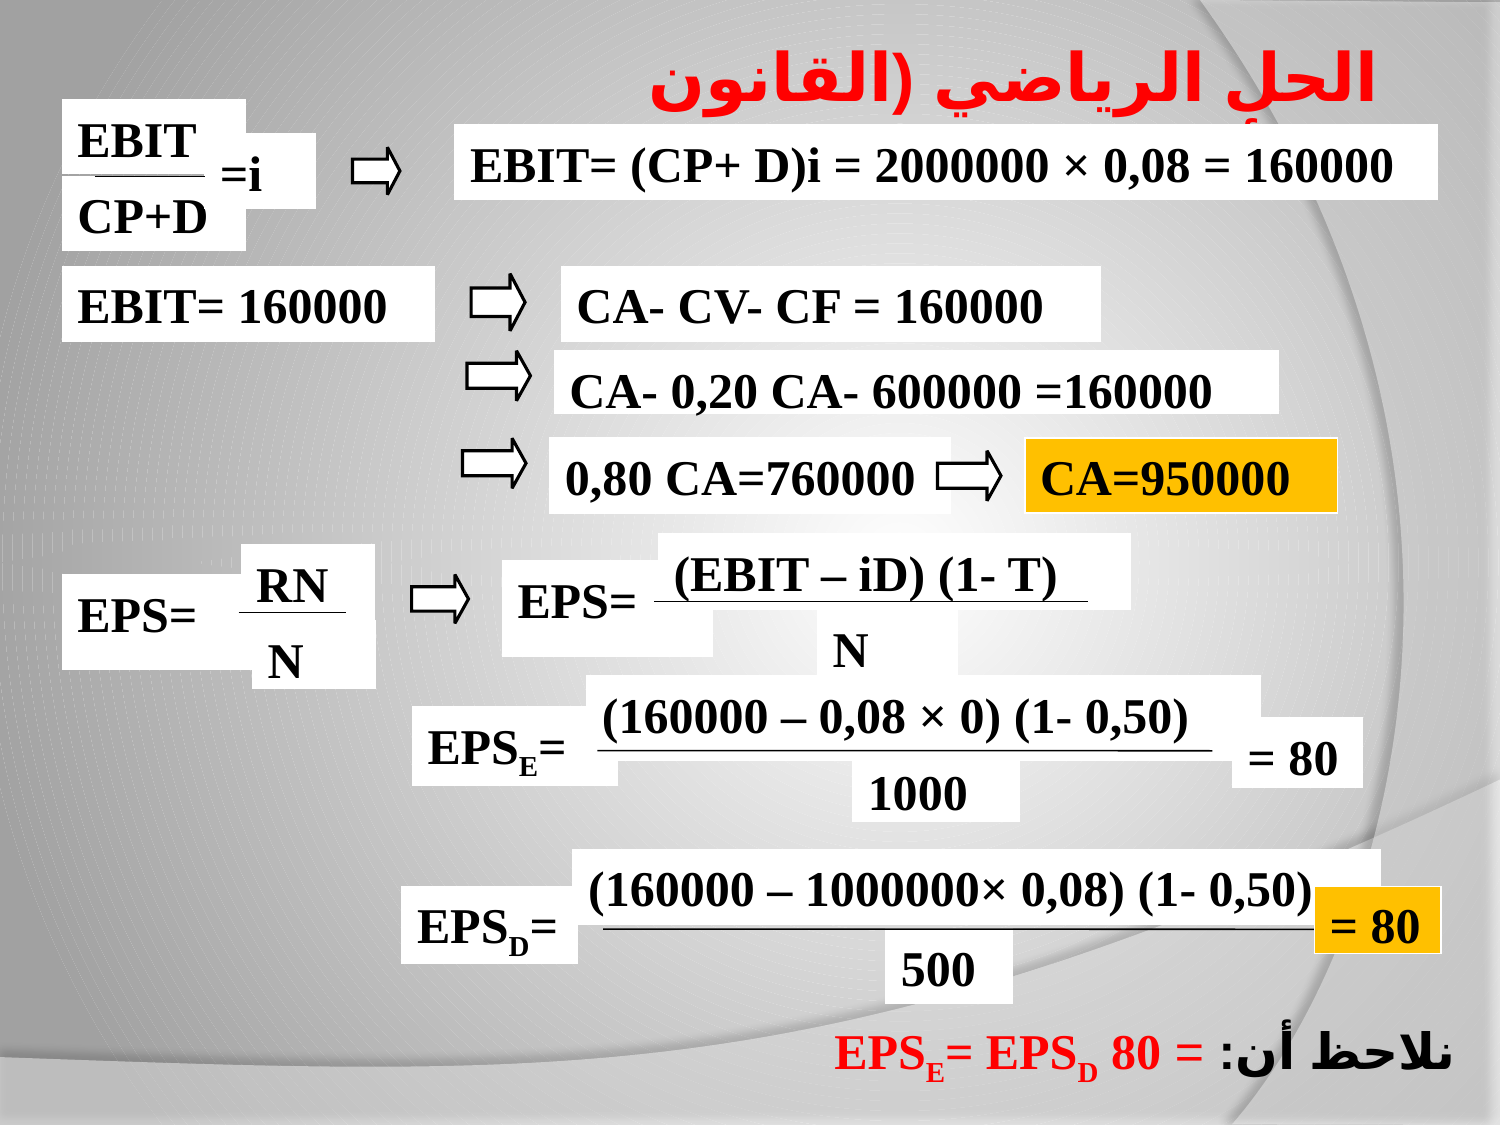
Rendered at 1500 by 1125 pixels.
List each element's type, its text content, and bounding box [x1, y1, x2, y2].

list الحل الرياضي (القانون الأول): [562, 27, 1400, 89]
text_box نلاحظ أن: = 80 EPSE= EPSD [819, 1012, 1470, 1096]
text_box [466, 350, 1279, 414]
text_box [62, 266, 1101, 342]
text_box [412, 675, 1363, 822]
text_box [62, 533, 1131, 689]
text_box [462, 437, 1338, 514]
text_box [62, 99, 1438, 251]
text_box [401, 848, 1442, 1004]
